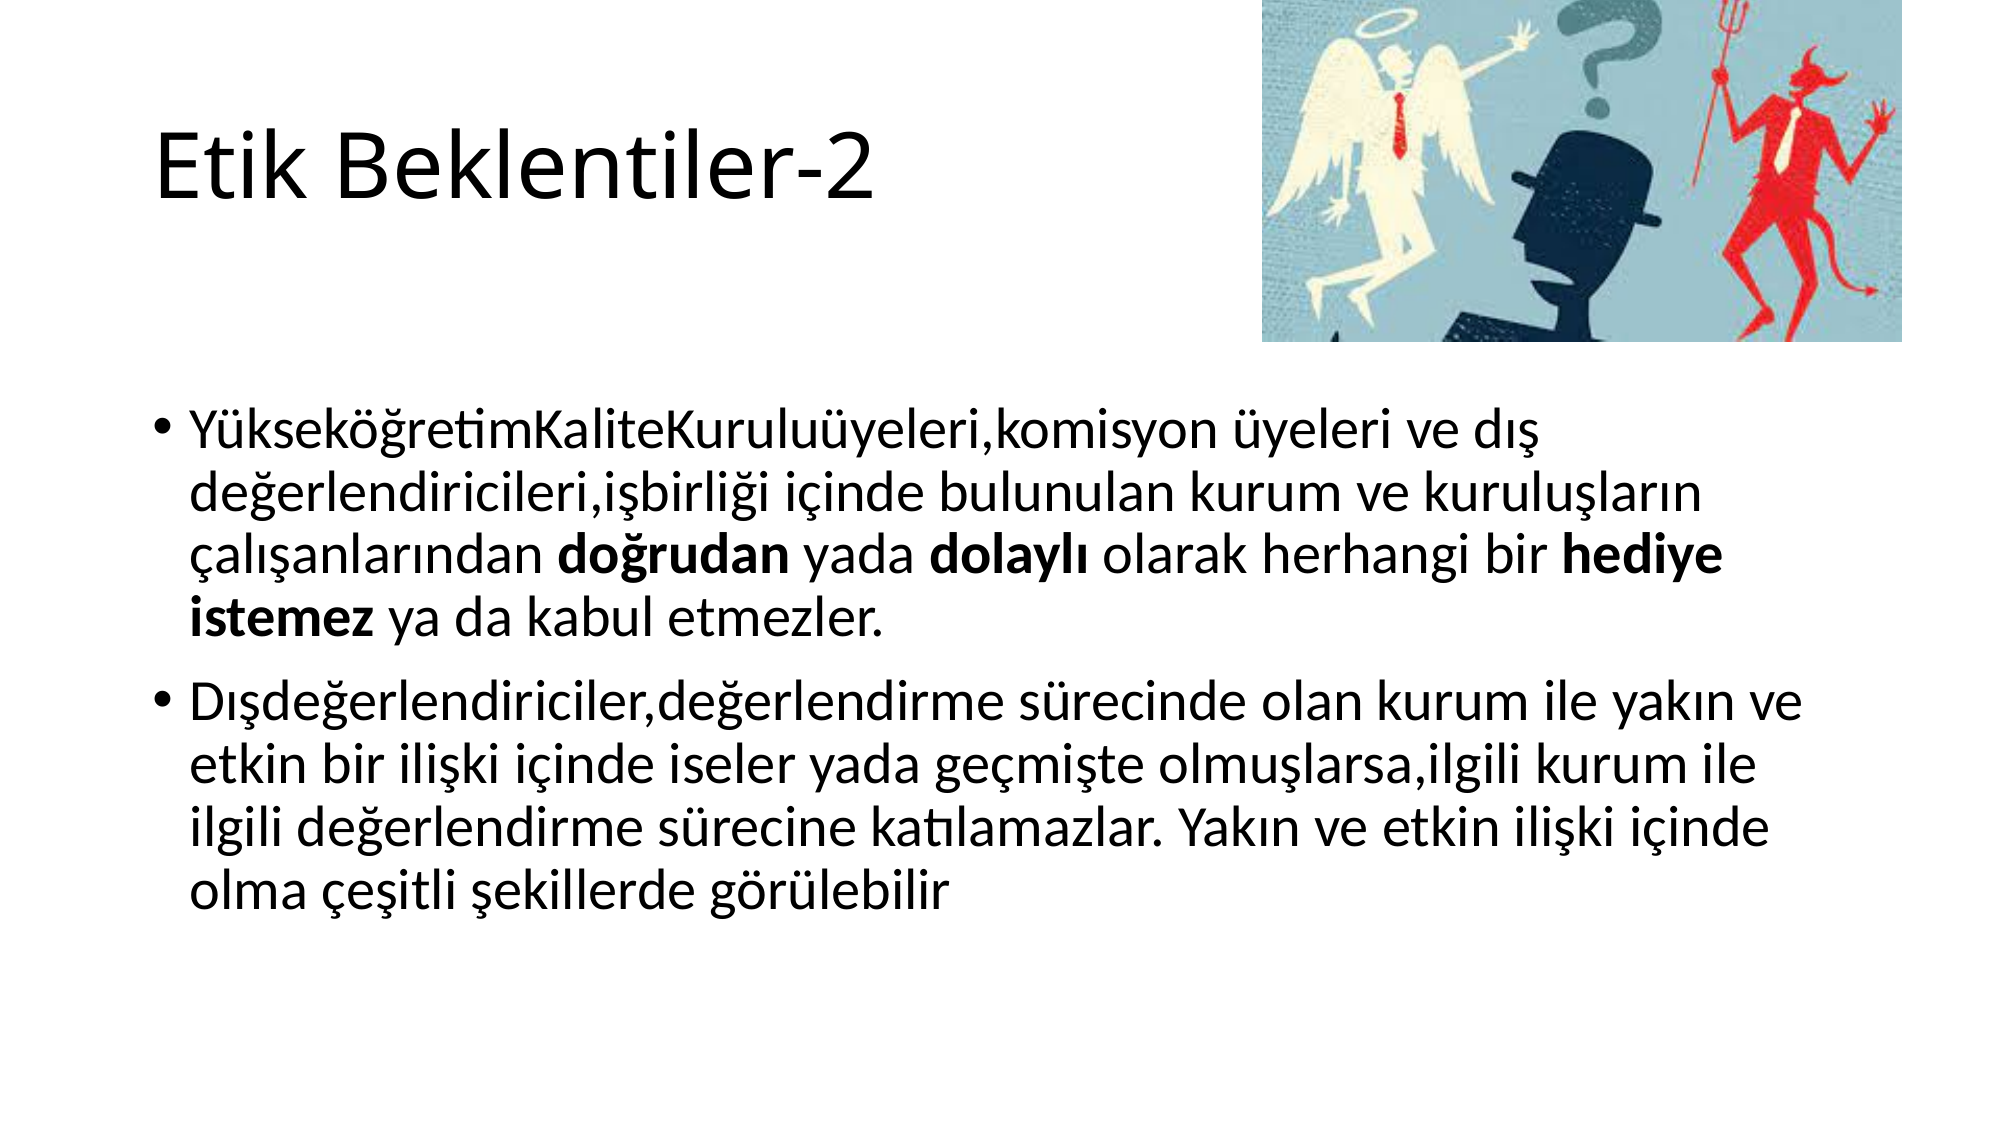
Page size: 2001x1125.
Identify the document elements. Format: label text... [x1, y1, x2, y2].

list YükseköğretimKaliteKuruluüyeleri,komisyon üyeleri ve dış değerlendiricileri,işbirliği içinde bulunulan kurum ve kuruluşların çalışanlarından doğrudan yada dolaylı olarak herhangi bir hediye istemez ya da kabul etmezler. Dışdeğerlendiriciler,değerlendirme sürecinde olan kurum ile yakın ve etkin bir ilişki içinde iseler yada geçmişte olmuşlarsa,ilgili kurum ile ilgili değerlendirme sürecine katılamazlar. Yakın ve etkin ilişki içinde olma çeşitli şekillerde görülebilir [137, 299, 1863, 1014]
picture [1262, 0, 1902, 342]
title Etik Beklentiler-2 [137, 59, 1262, 278]
